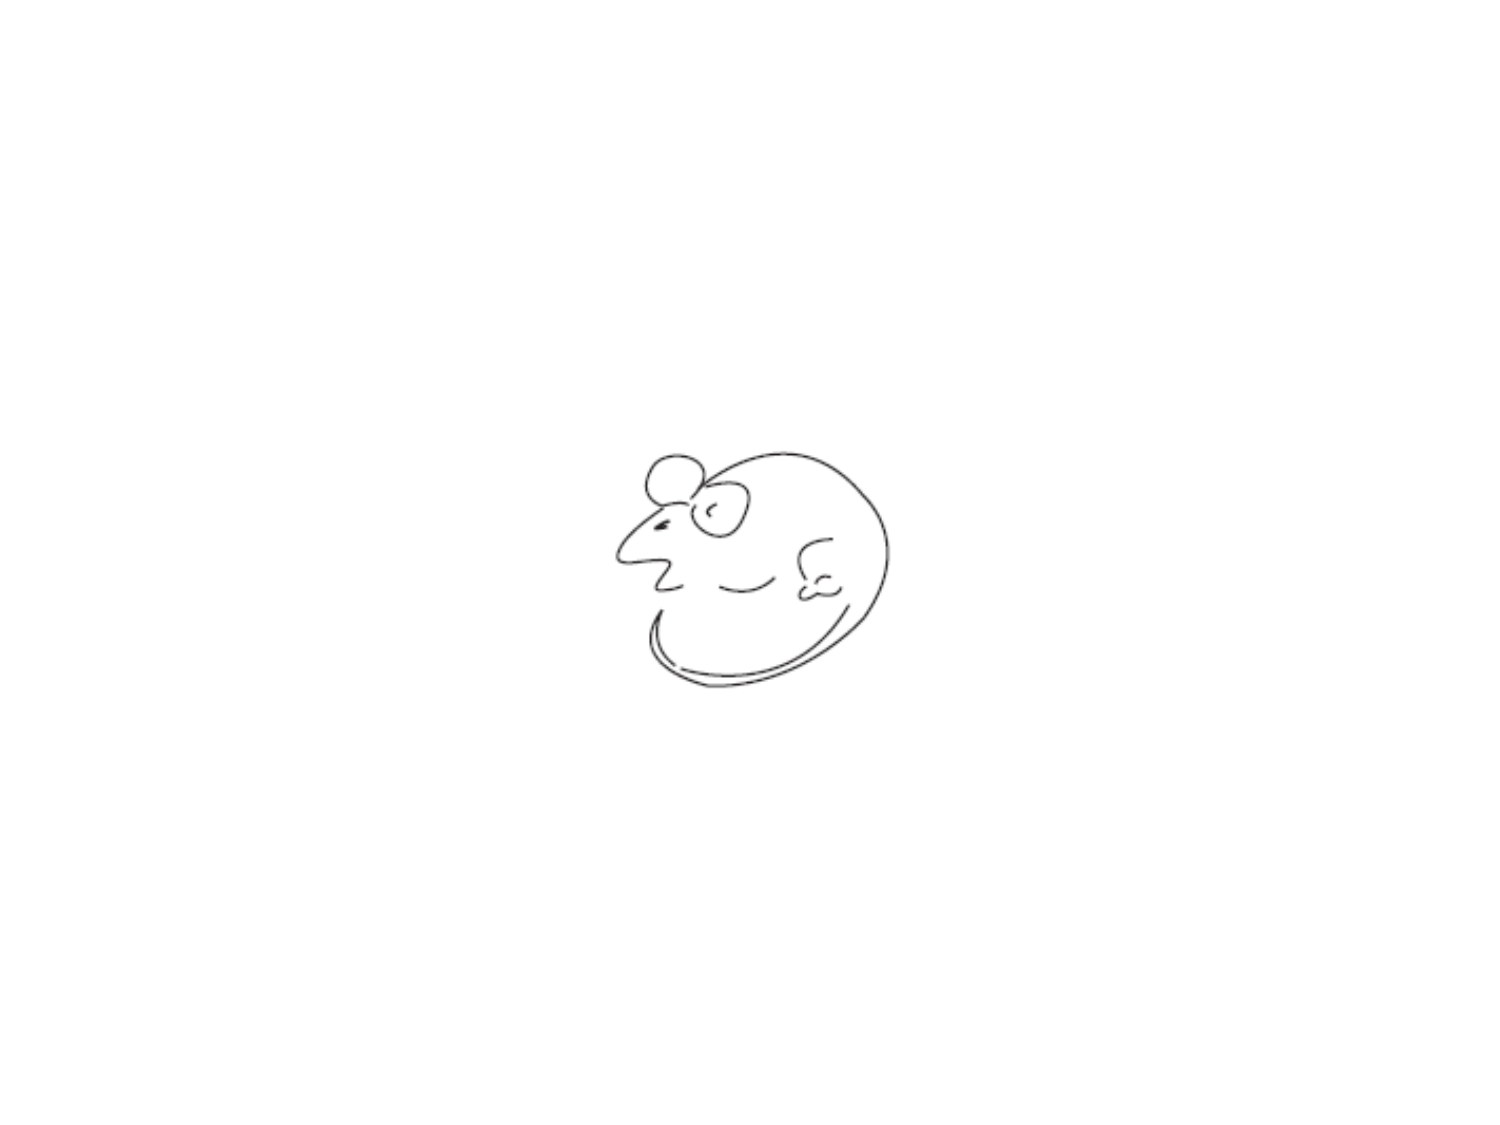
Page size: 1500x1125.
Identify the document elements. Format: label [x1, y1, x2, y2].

picture [551, 397, 977, 699]
